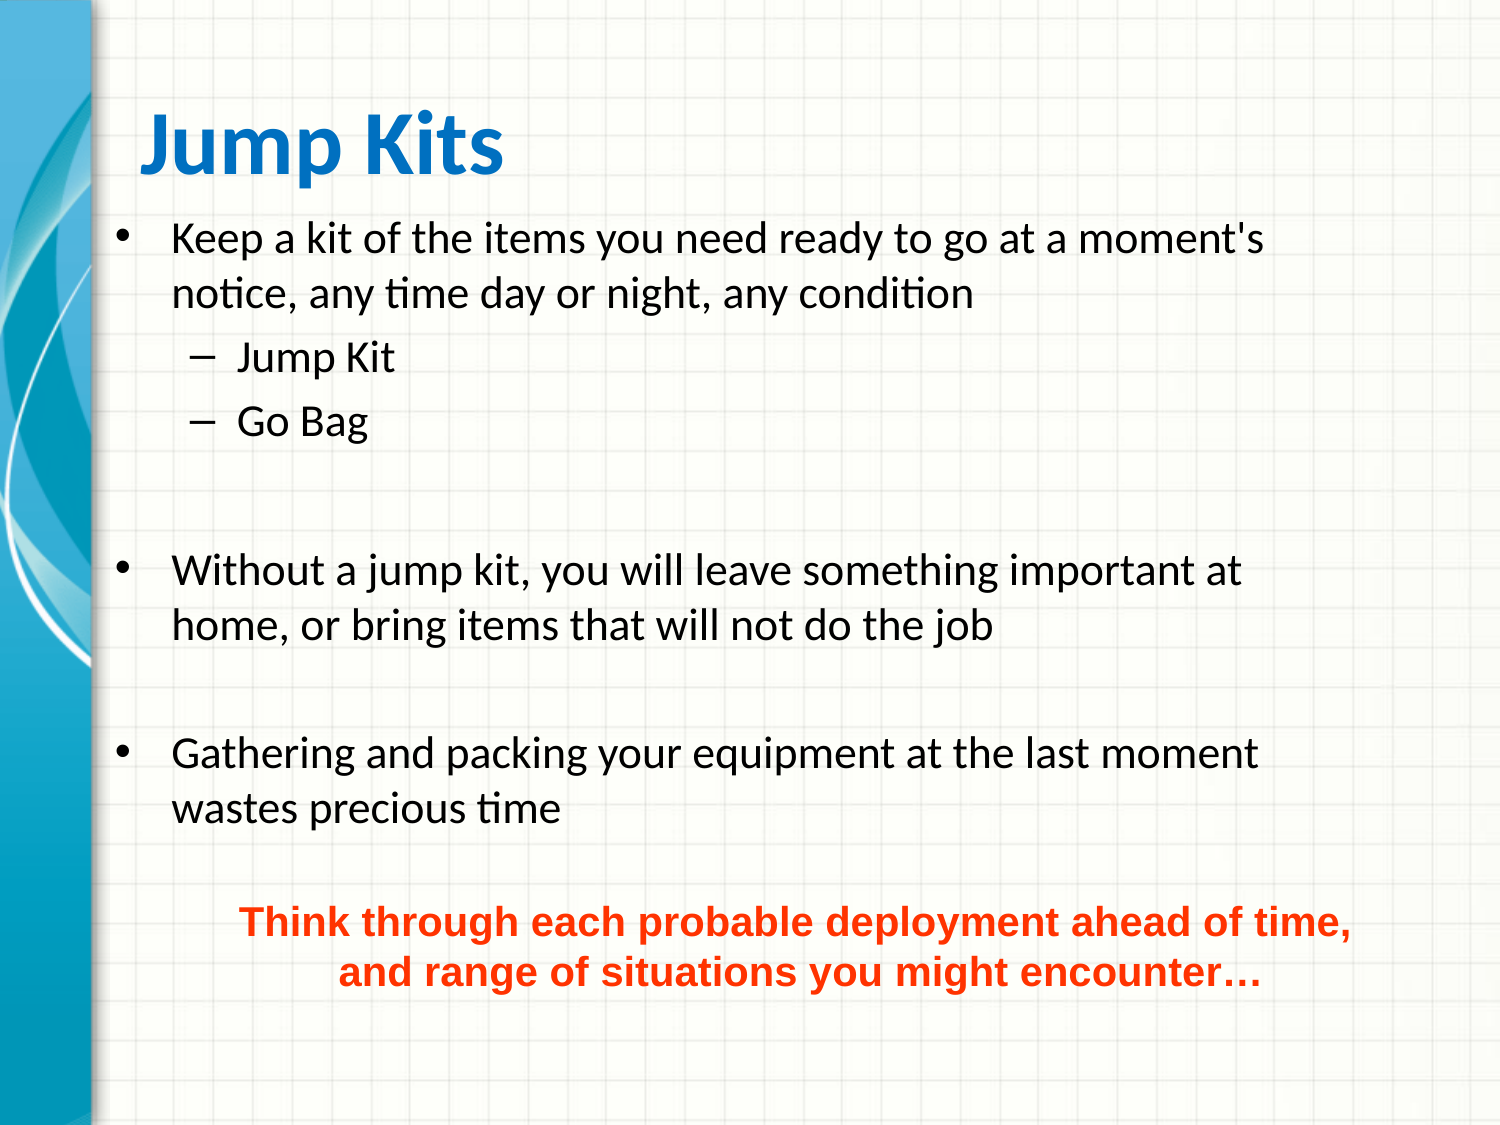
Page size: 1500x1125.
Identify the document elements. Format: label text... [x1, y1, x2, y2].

text_box Think through each probable deployment ahead of time, and range of situations you might encounter… [224, 887, 1378, 1003]
list Keep a kit of the items you need ready to go at a moment's notice, any time day or night, any condition Jump Kit Go Bag Without a jump kit, you will leave something important at home, or bring items that will not do the job Gathering and packing your equipment at the last moment wastes precious time [99, 200, 1388, 850]
picture [0, 0, 1500, 1125]
title Jump Kits [125, 44, 1450, 232]
